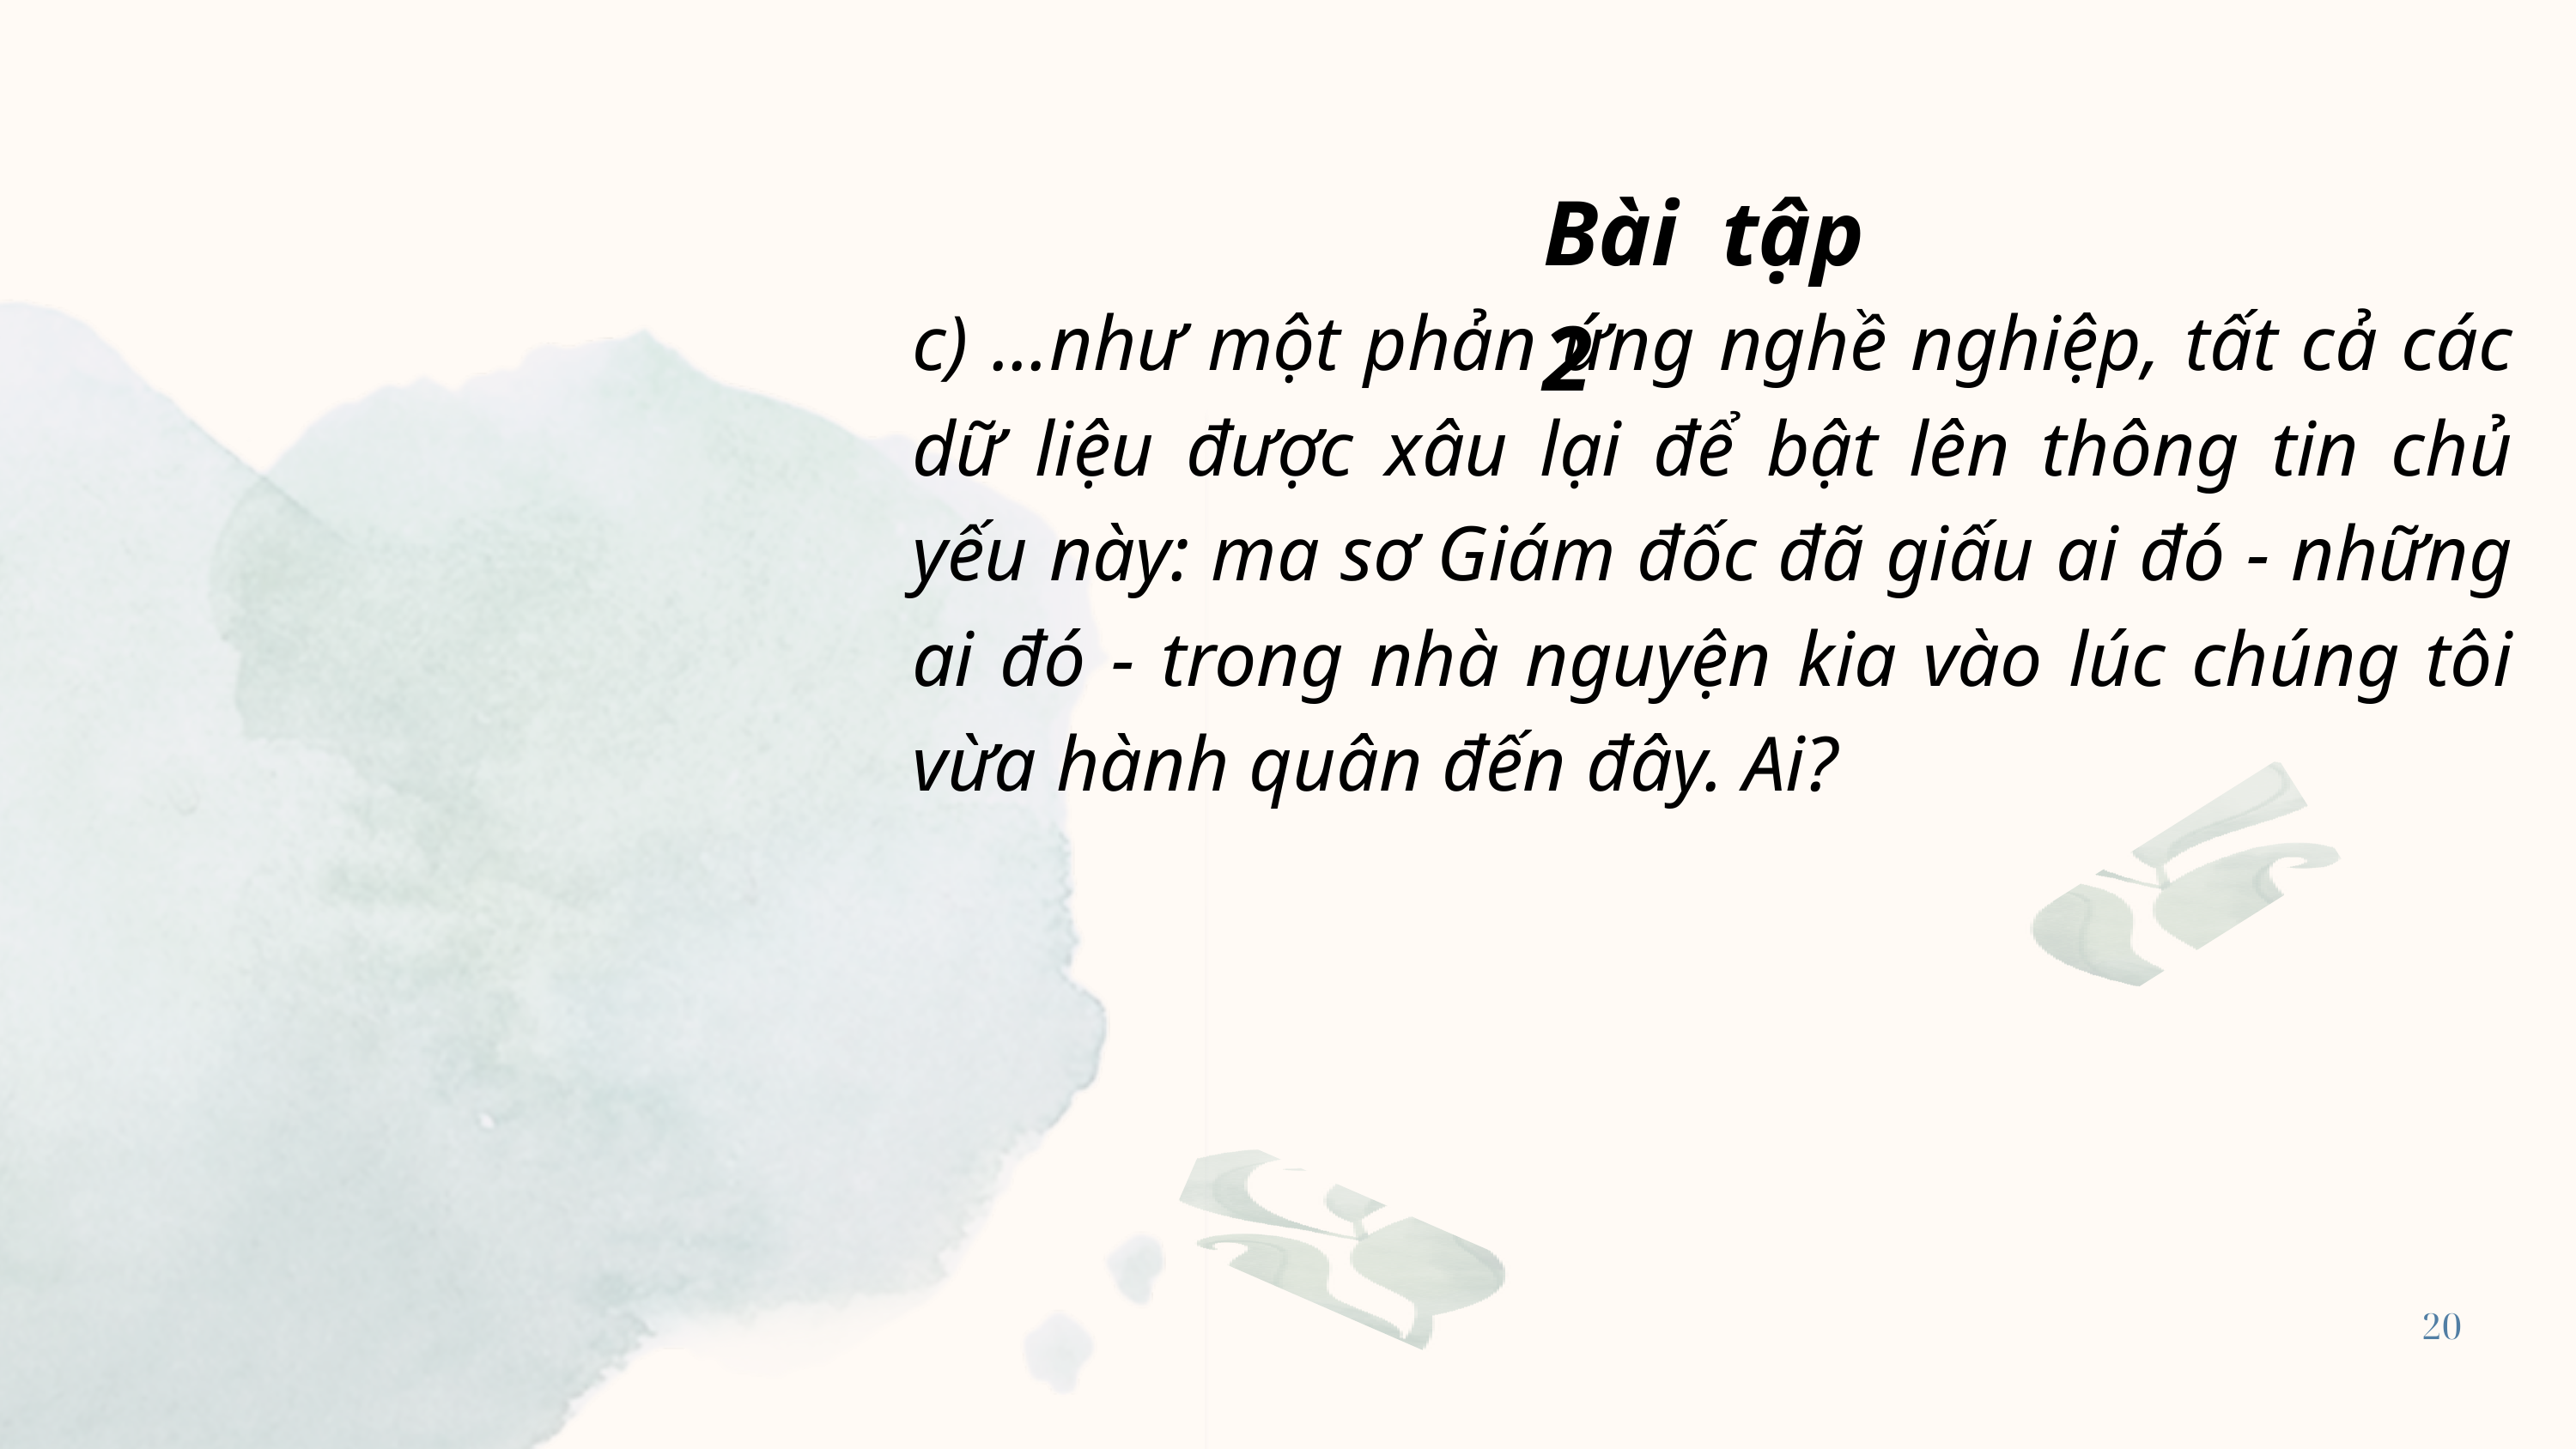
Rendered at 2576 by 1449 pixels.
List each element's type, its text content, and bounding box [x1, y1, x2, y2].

text_box Bài tập 2 [1543, 158, 1866, 409]
text_box [1971, 807, 2342, 1053]
text_box c) ...như một phản ứng nghề nghiệp, tất cả các dữ liệu được xâu lại để bật lên thông tin chủ yếu này: ma sơ Giám đốc đã giấu ai đó - những ai đó - trong nhà nguyện kia vào lúc chúng tôi vừa hành quân đến đây. Ai? [912, 280, 2514, 807]
text_box [1163, 1128, 1544, 1383]
text_box [0, 225, 1209, 1449]
text_box 20 [2421, 1296, 2462, 1348]
